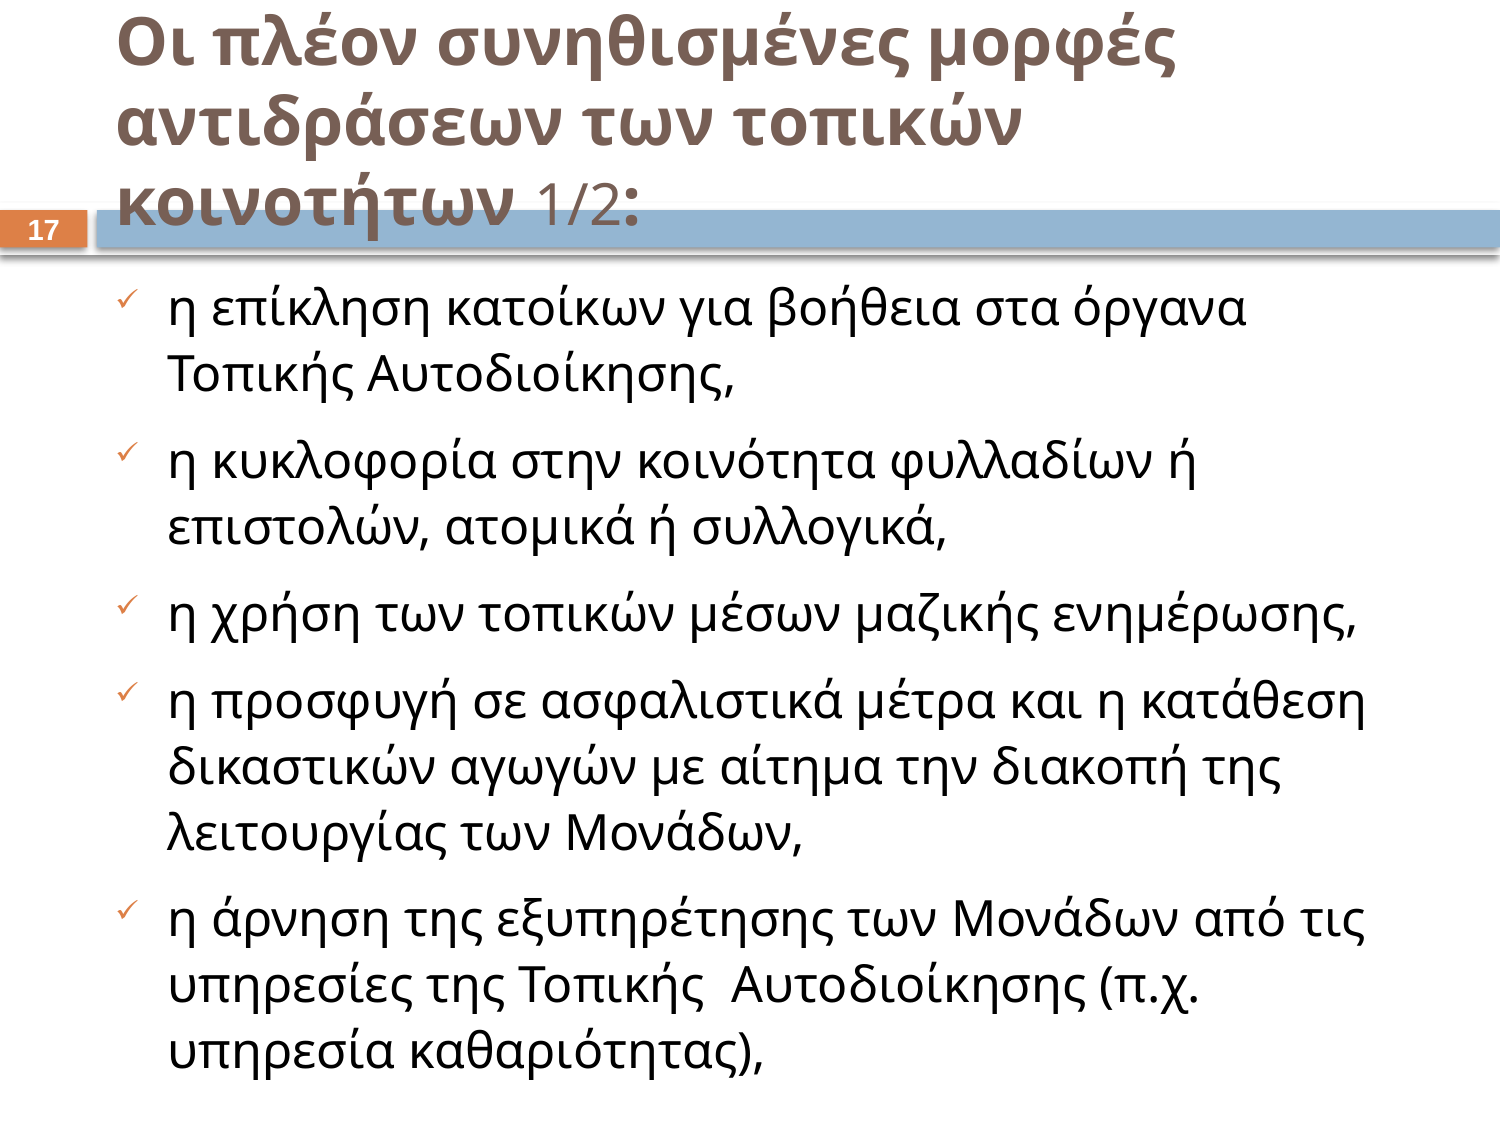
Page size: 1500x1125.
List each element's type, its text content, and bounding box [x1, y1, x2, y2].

slide_number 16 [0, 208, 88, 249]
list η επίκληση κατοίκων για βοήθεια στα όργανα Τοπικής Αυτοδιοίκησης, η κυκλοφορία στην κοινότητα φυλλαδίων ή επιστολών, ατομικά ή συλλογικά, η χρήση των τοπικών μέσων μαζικής ενημέρωσης, η προσφυγή σε ασφαλιστικά μέτρα και η κατάθεση δικαστικών αγωγών με αίτημα την διακοπή της λειτουργίας των Μονάδων, η άρνηση της εξυπηρέτησης των Μονάδων από τις υπηρεσίες της Τοπικής Αυτοδιοίκησης (π.χ. υπηρεσία καθαριότητας), [100, 262, 1438, 1106]
title Οι πλέον συνηθισμένες μορφές αντιδράσεων των τοπικών κοινοτήτων 1/2: [100, 37, 1438, 200]
